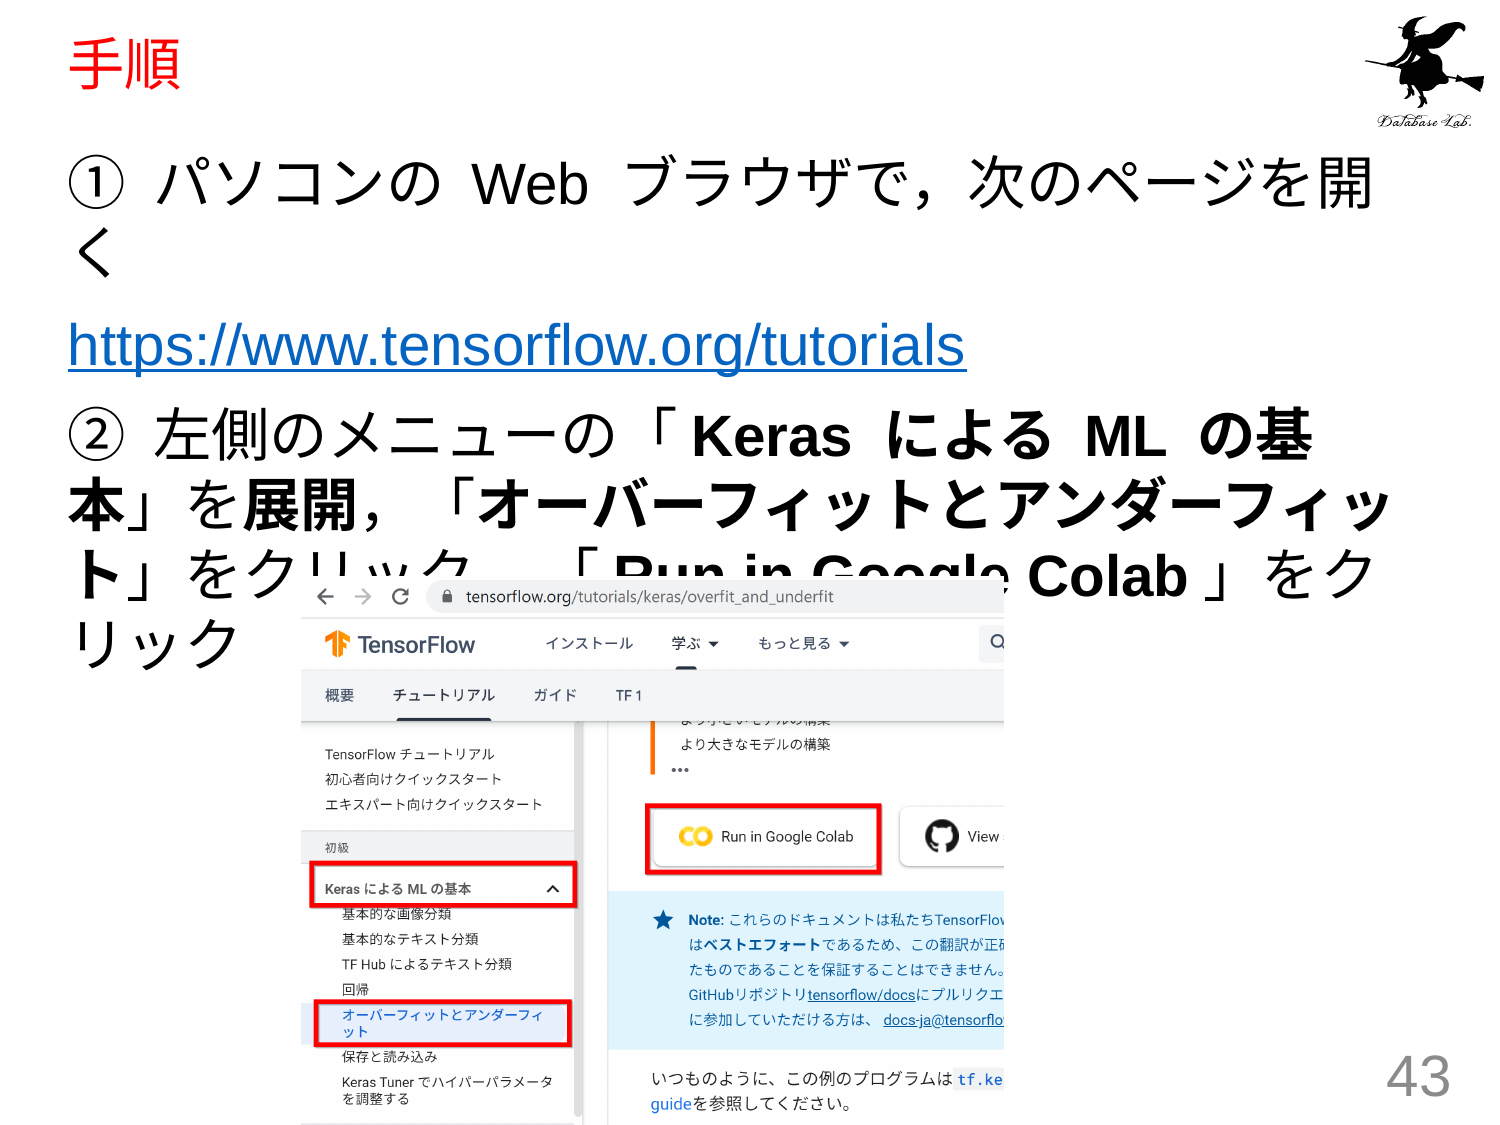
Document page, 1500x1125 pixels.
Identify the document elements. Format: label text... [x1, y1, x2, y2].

list ① パソコンの Web ブラウザで，次のページを開く https://www.tensorflow.org/tutorials ② 左側のメニューの「Keras による ML の基本」を展開，「オーバーフィットとアンダーフィット」をクリック， 「Run in Google Colab」をクリック [52, 138, 1441, 1014]
slide_number 43 [1129, 1042, 1467, 1103]
title 手順 [52, 28, 1441, 106]
picture [1362, 14, 1486, 130]
picture [301, 576, 1004, 1125]
